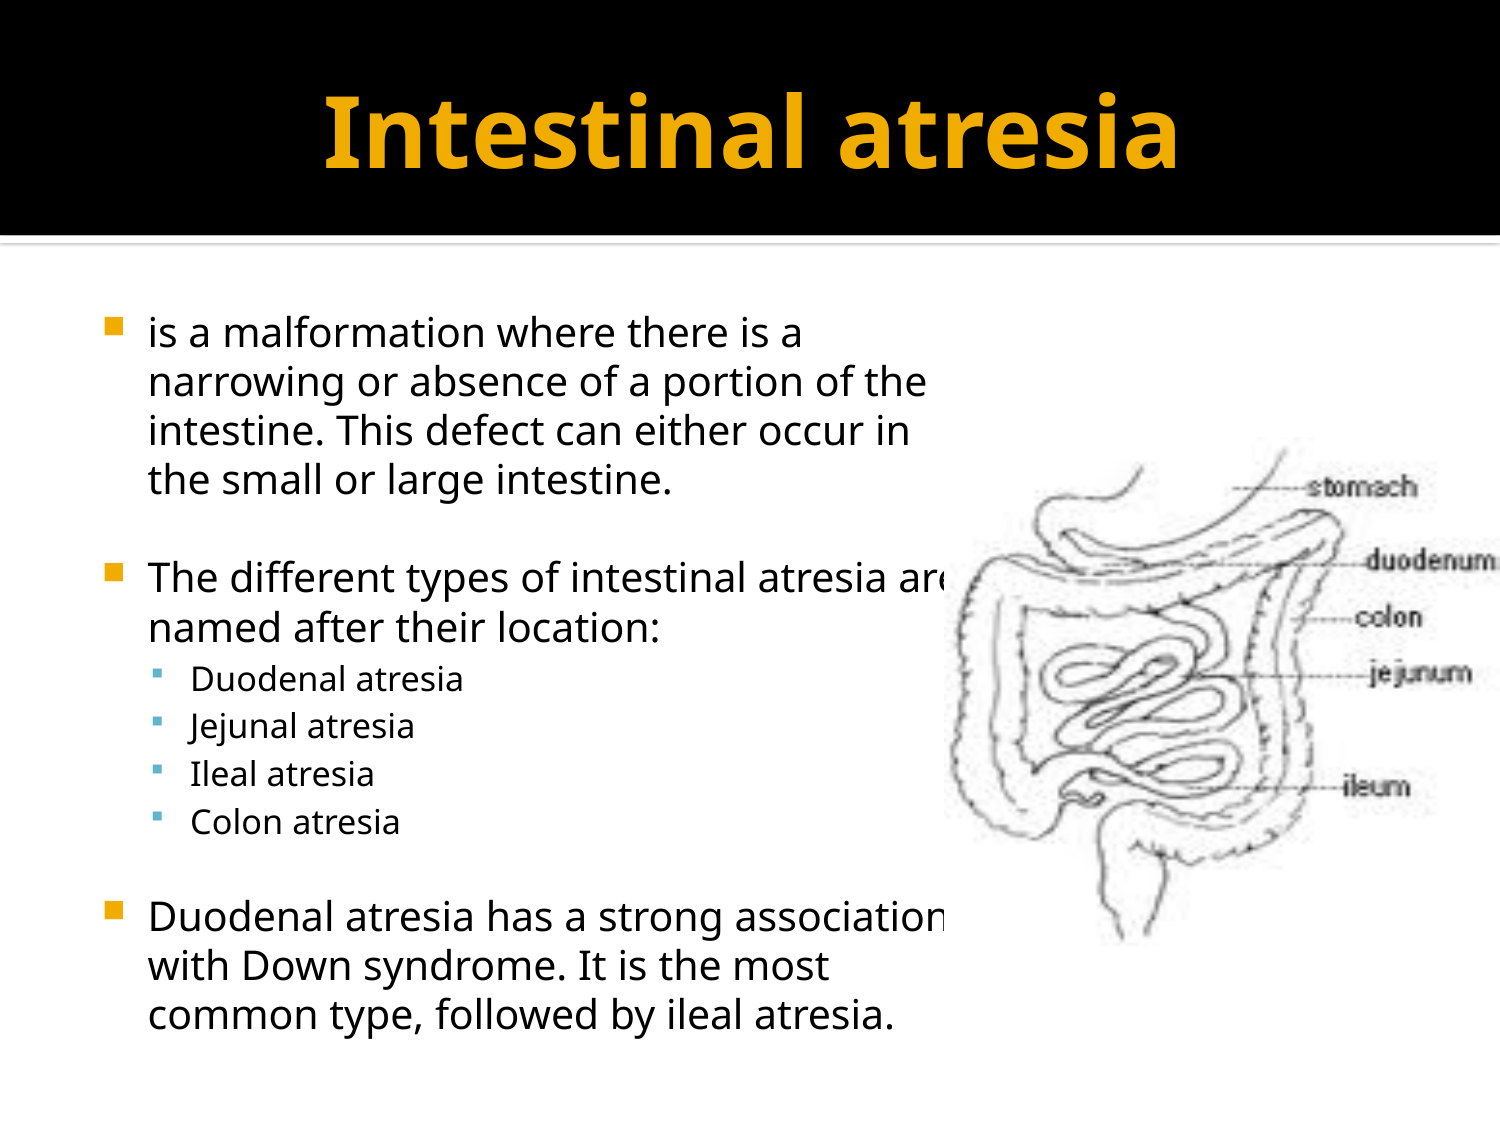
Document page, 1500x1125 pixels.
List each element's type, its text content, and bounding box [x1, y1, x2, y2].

picture [944, 437, 1500, 950]
list is a malformation where there is a narrowing or absence of a portion of the intestine. This defect can either occur in the small or large intestine. The different types of intestinal atresia are named after their location: Duodenal atresia Jejunal atresia Ileal atresia Colon atresia Duodenal atresia has a strong association with Down syndrome. It is the most common type, followed by ileal atresia. [75, 291, 1000, 1050]
title Intestinal atresia [75, 25, 1425, 231]
